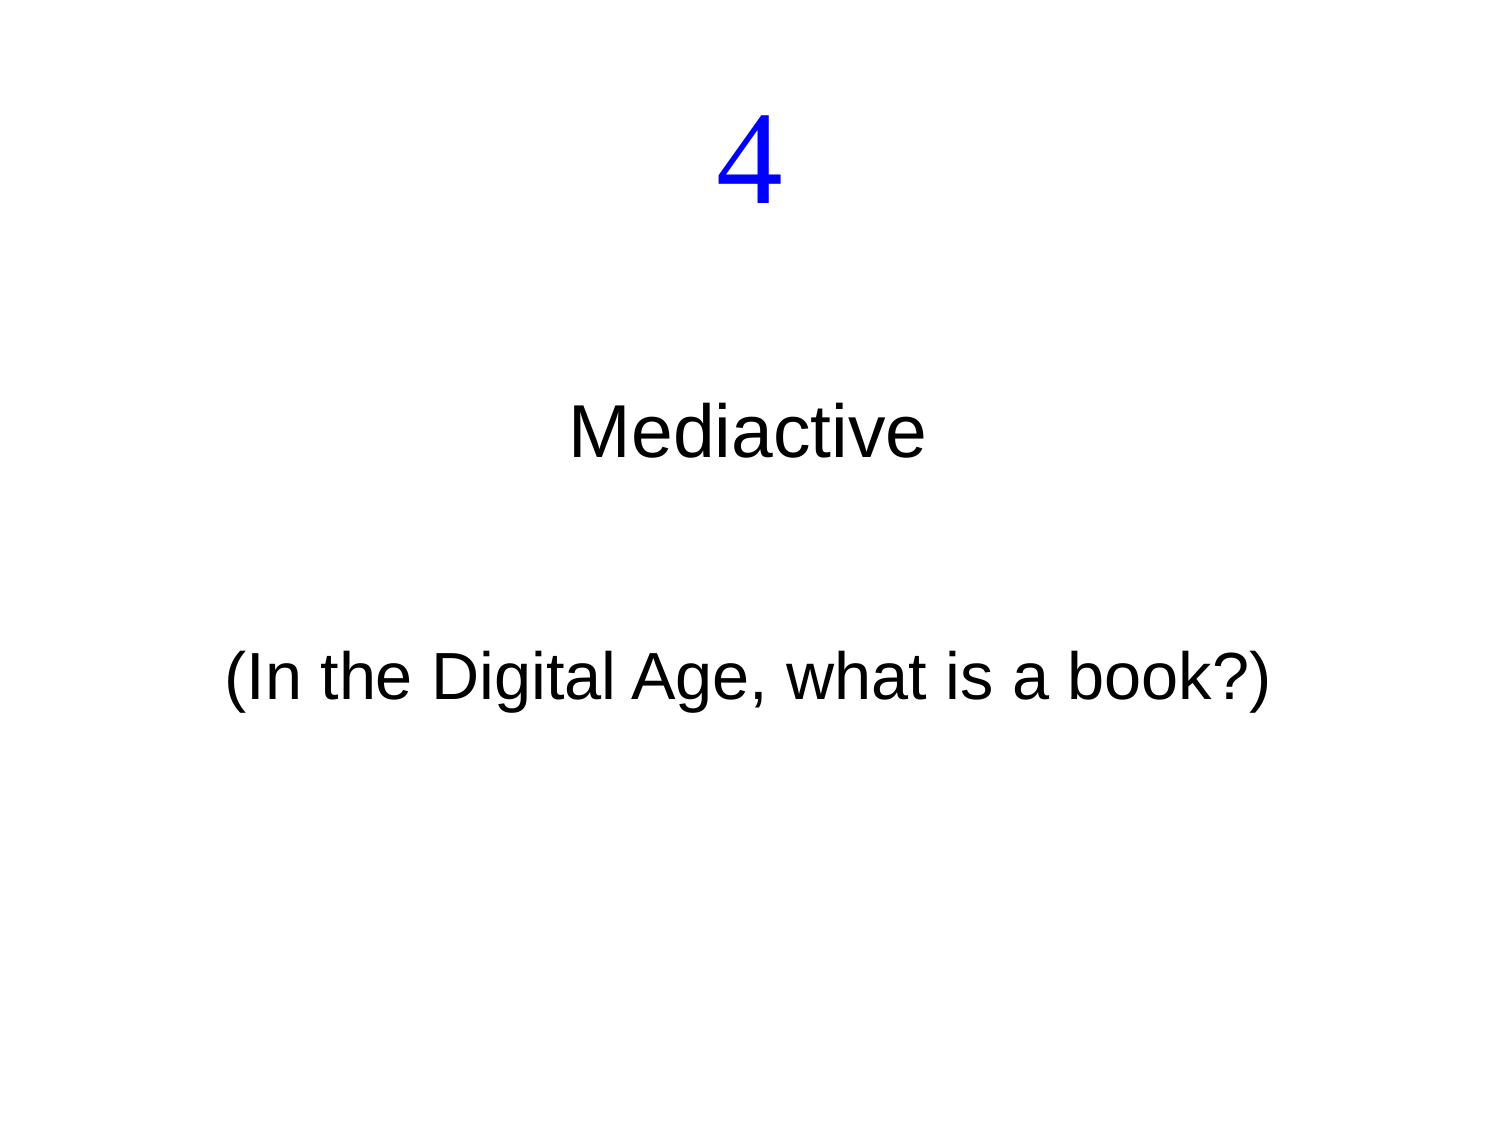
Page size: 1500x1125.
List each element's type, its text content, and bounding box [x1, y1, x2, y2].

title 4 [106, 112, 1394, 275]
text_box Mediactive (In the Digital Age, what is a book?) [87, 375, 1410, 721]
